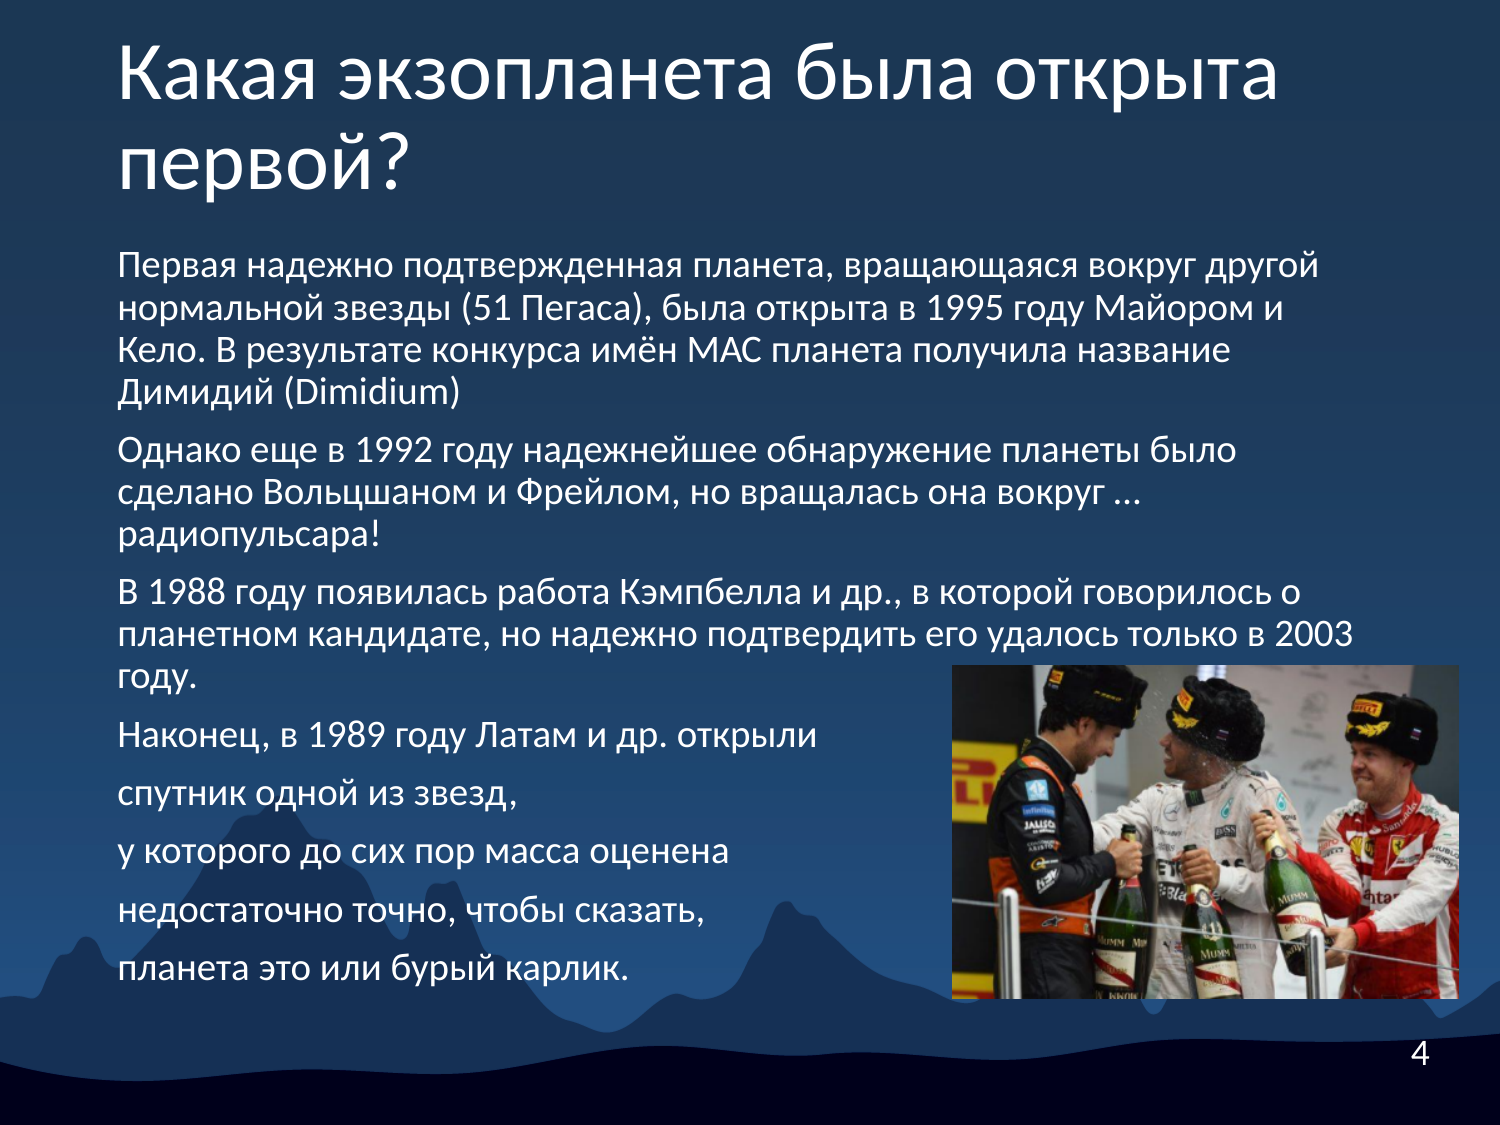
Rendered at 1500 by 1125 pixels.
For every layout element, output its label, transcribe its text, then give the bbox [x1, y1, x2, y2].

title Какая экзопланета была открыта первой? [102, 29, 1397, 216]
list Первая надежно подтвержденная планета, вращающаяся вокруг другой нормальной звезды (51 Пегаса), была открыта в 1995 году Майором и Кело. В результате конкурса имён МАС планета получила название Димидий (Dimidium) Однако еще в 1992 году надежнейшее обнаружение планеты было сделано Вольцшаном и Фрейлом, но вращалась она вокруг … радиопульсара! В 1988 году появилась работа Кэмпбелла и др., в которой говорилось о планетном кандидате, но надежно подтвердить его удалось только в 2003 году. Наконец, в 1989 году Латам и др. открыли спутник одной из звезд, у которого до сих пор масса оценена недостаточно точно, чтобы сказать, планета это или бурый карлик. [102, 236, 1397, 999]
picture [0, 0, 1500, 1125]
text_box 4 [1396, 1020, 1434, 1081]
